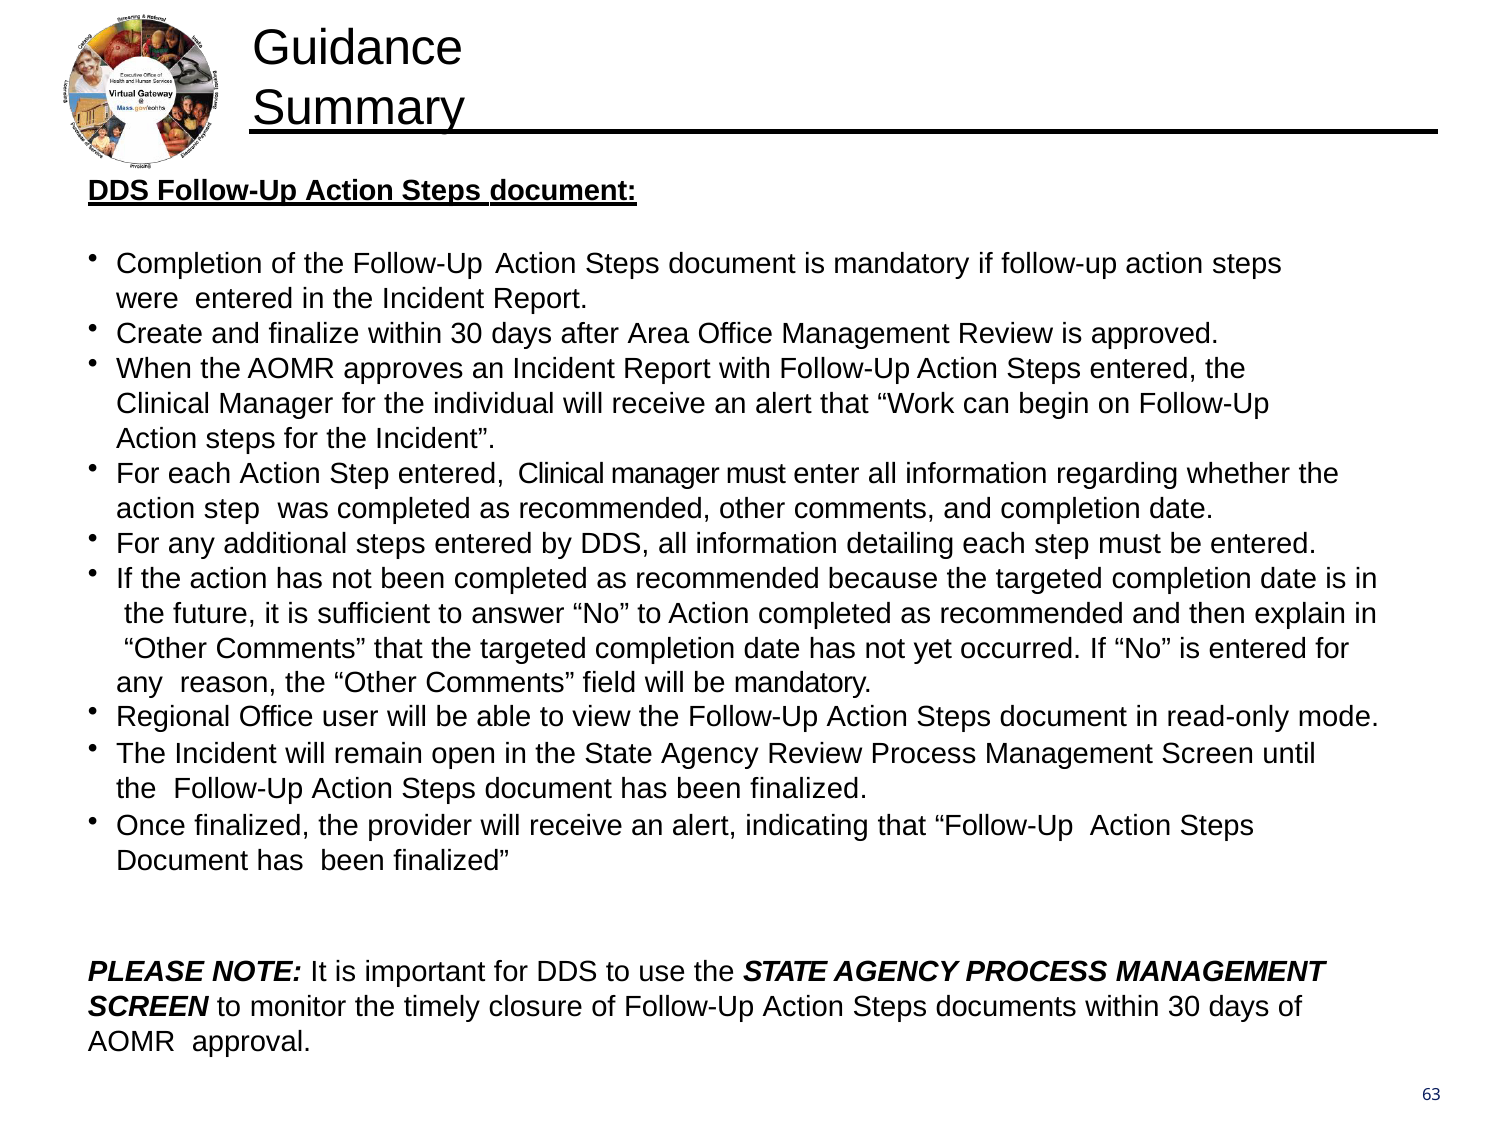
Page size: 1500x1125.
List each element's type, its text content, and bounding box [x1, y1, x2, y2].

slide_number 63 [1417, 1087, 1444, 1125]
text_box DDS Follow-Up Action Steps document: Completion of the Follow-Up Action Steps document is mandatory if follow-up action steps were entered in the Incident Report. Create and finalize within 30 days after Area Office Management Review is approved. When the AOMR approves an Incident Report with Follow-Up Action Steps entered, the Clinical Manager for the individual will receive an alert that “Work can begin on Follow-Up Action steps for the Incident”. For each Action Step entered, Clinical manager must enter all information regarding whether the action step was completed as recommended, other comments, and completion date. For any additional steps entered by DDS, all information detailing each step must be entered. If the action has not been completed as recommended because the targeted completion date is in the future, it is sufficient to answer “No” to Action completed as recommended and then explain in “Other Comments” that the targeted completion date has not yet occurred. If “No” is entered for any reason, the “Other Comments” field will be mandatory. Regional Office user will be able to view the Follow-Up Action Steps document in read-only mode. The Incident will remain open in the State Agency Review Process Management Screen until the Follow-Up Action Steps document has been finalized. Once finalized, the provider will receive an alert, indicating that “Follow-Up Action Steps Document has been finalized” PLEASE NOTE: It is important for DDS to use the STATE AGENCY PROCESS MANAGEMENT SCREEN to monitor the timely closure of Follow-Up Action Steps documents within 30 days of AOMR approval. [85, 169, 1398, 1057]
picture [59, 13, 223, 169]
title Guidance Summary [249, 12, 583, 203]
